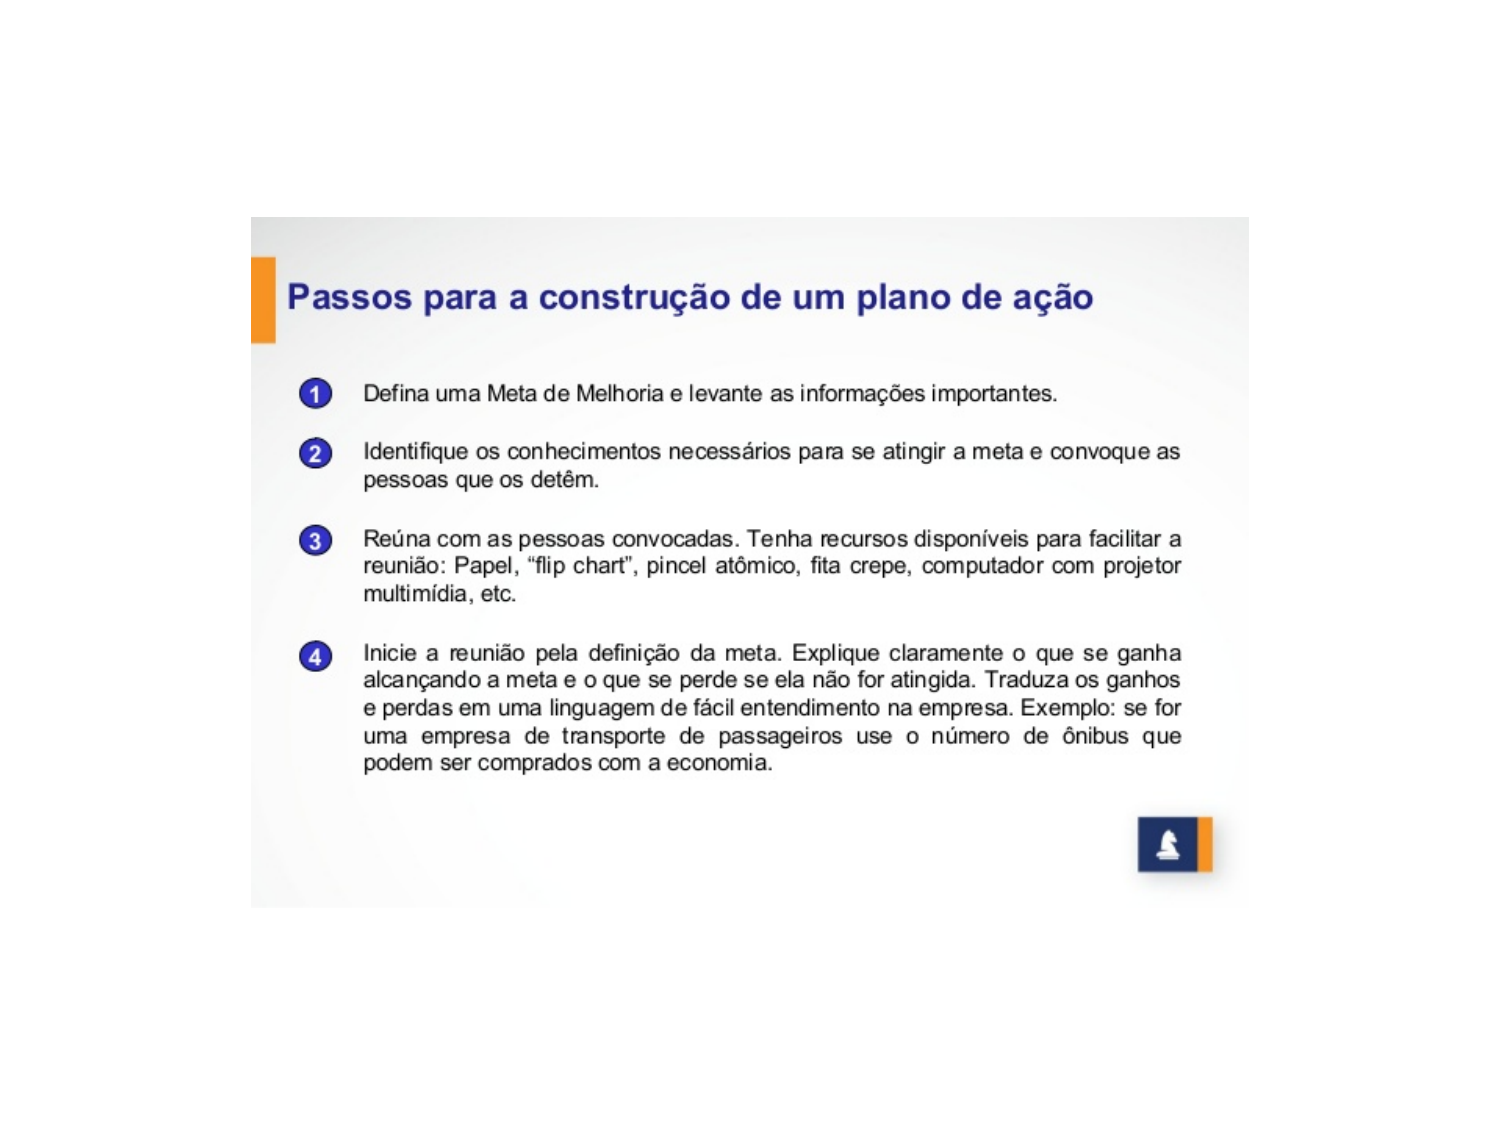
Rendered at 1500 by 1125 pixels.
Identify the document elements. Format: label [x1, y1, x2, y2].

picture [251, 216, 1249, 909]
